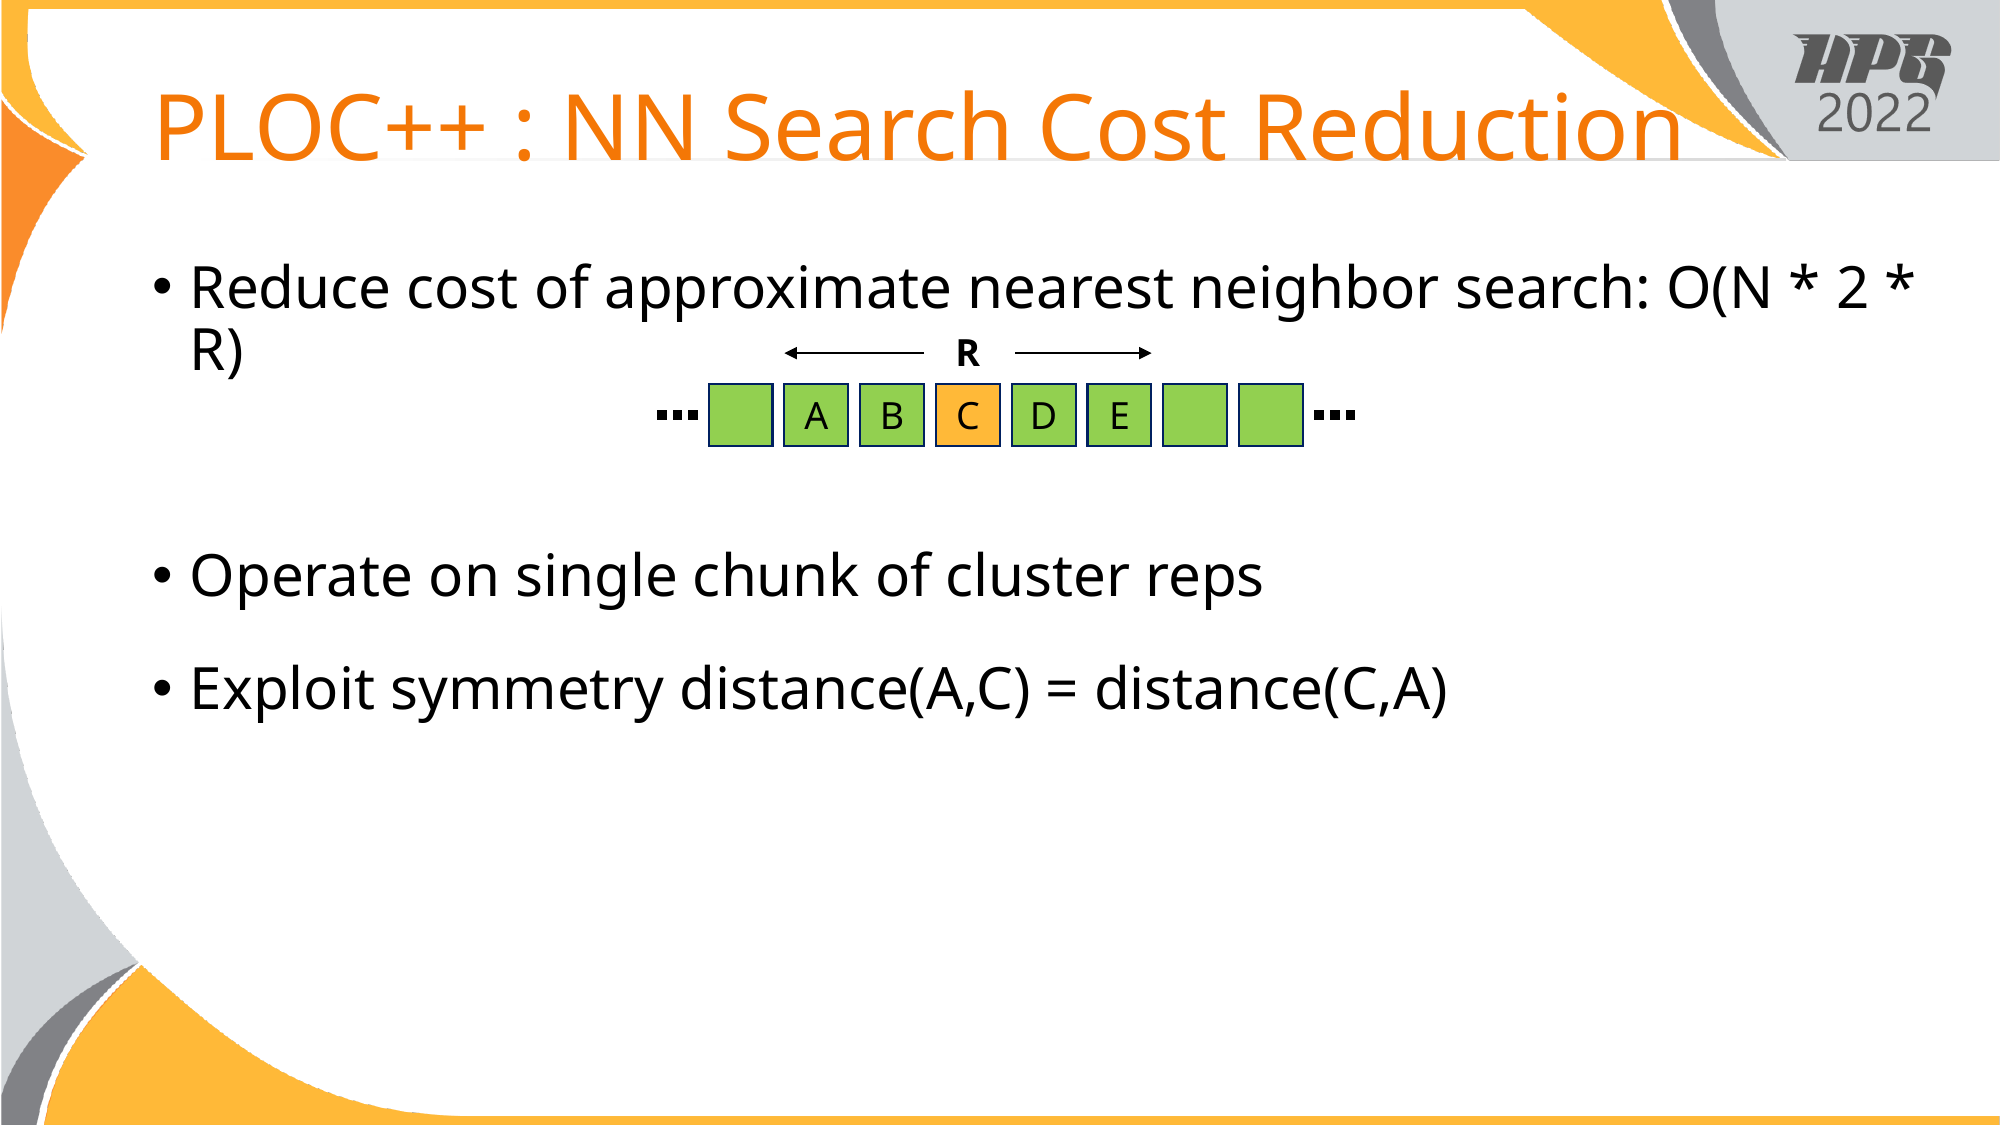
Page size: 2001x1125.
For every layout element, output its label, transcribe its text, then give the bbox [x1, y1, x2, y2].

text_box B [859, 383, 925, 447]
picture [0, 0, 2001, 334]
text_box R [940, 321, 1012, 381]
text_box E [1086, 383, 1152, 447]
text_box [1346, 410, 1355, 420]
text_box [1238, 383, 1304, 447]
text_box [1330, 410, 1340, 420]
text_box C [935, 383, 1001, 447]
text_box [1314, 410, 1324, 420]
text_box [708, 383, 774, 447]
text_box D [1011, 383, 1077, 447]
list Reduce cost of approximate nearest neighbor search: O(N * 2 * R) Operate on single chunk of cluster reps Exploit symmetry distance(A,C) = distance(C,A) [137, 250, 1988, 1053]
text_box [688, 410, 698, 420]
text_box [1162, 383, 1228, 447]
text_box A [783, 383, 849, 447]
picture [0, 606, 2000, 1125]
text_box [673, 410, 682, 420]
text_box [657, 410, 667, 420]
title PLOC++ : NN Search Cost Reduction [137, 21, 1737, 188]
